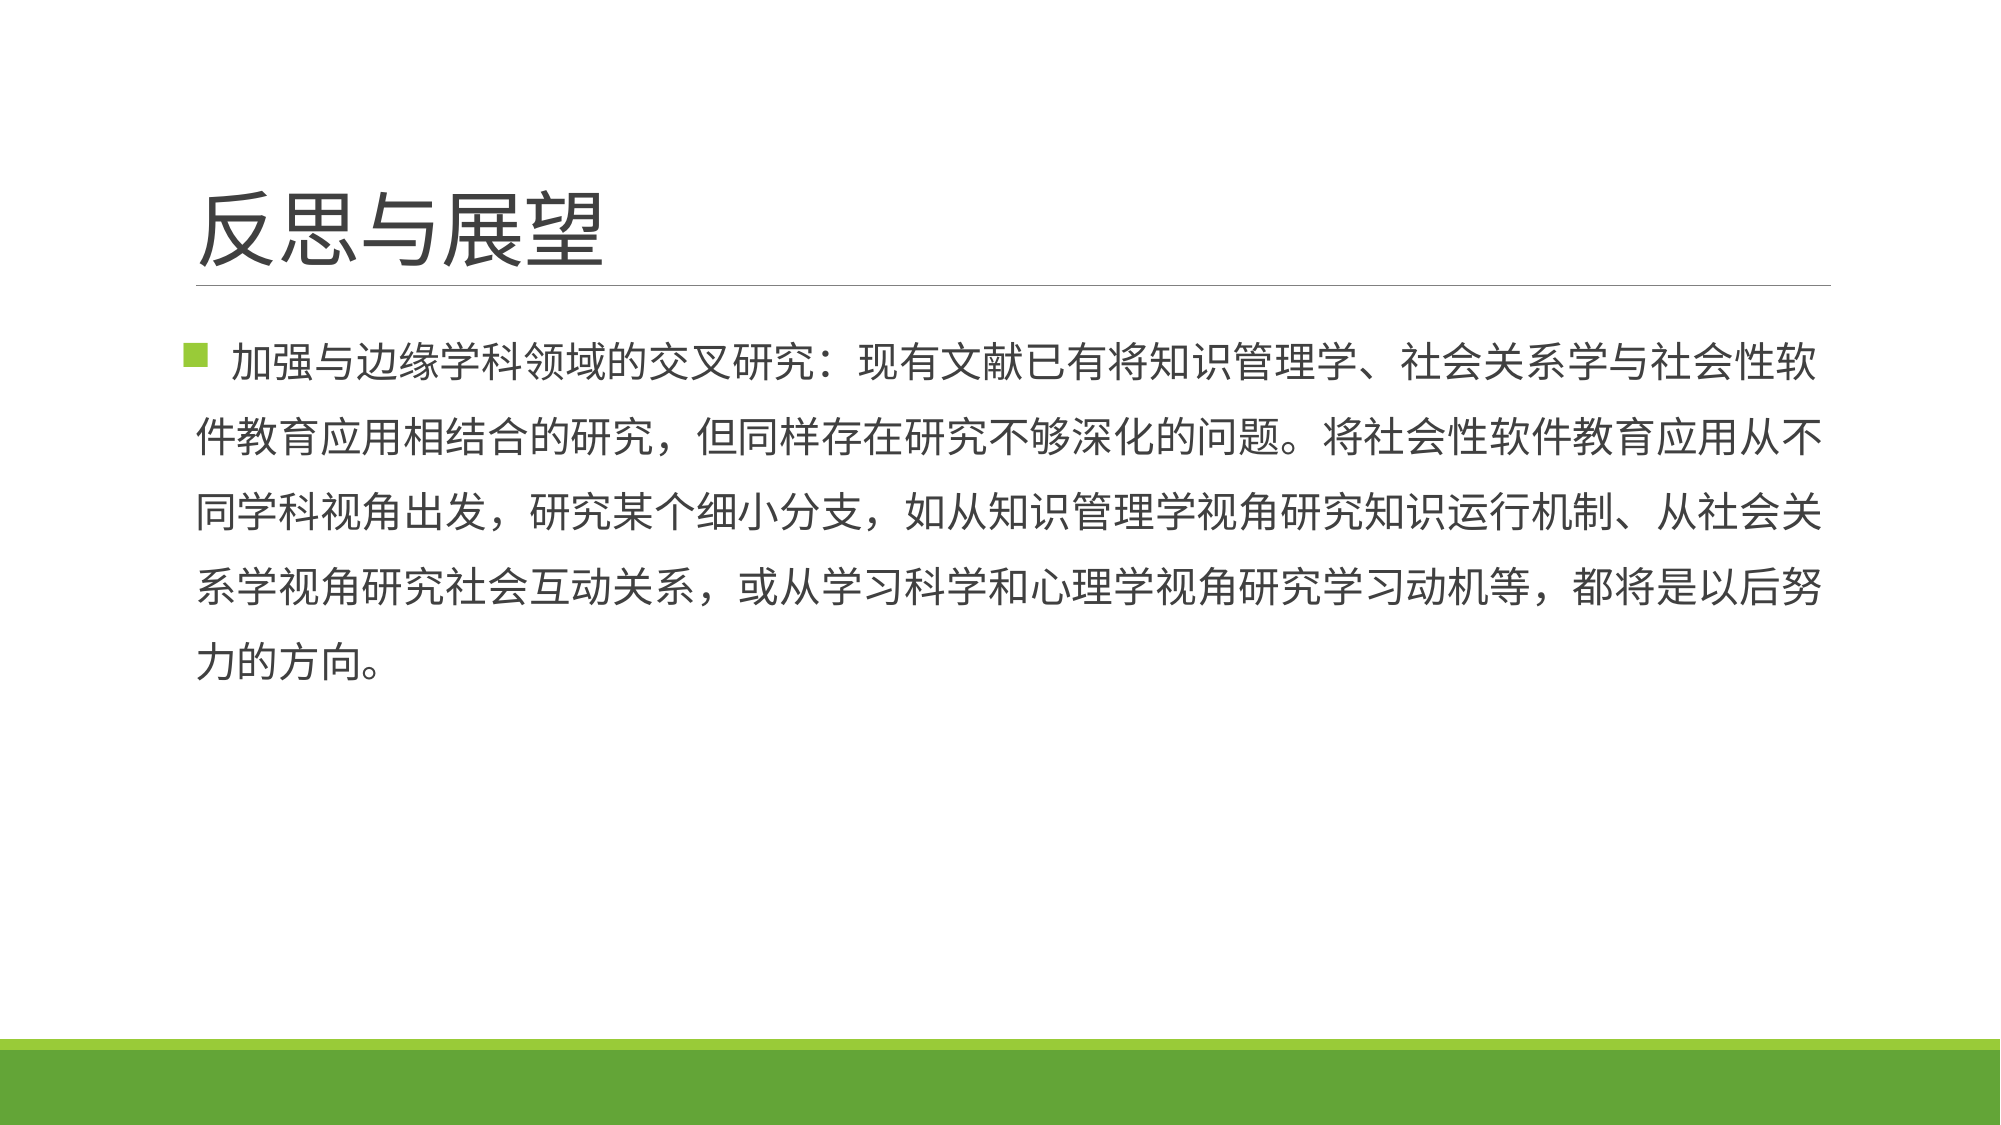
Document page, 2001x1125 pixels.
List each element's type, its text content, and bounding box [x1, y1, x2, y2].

list 加强与边缘学科领域的交叉研究：现有文献已有将知识管理学、社会关系学与社会性软件教育应用相结合的研究，但同样存在研究不够深化的问题。将社会性软件教育应用从不同学科视角出发，研究某个细小分支，如从知识管理学视角研究知识运行机制、从社会关系学视角研究社会互动关系，或从学习科学和心理学视角研究学习动机等，都将是以后努力的方向。 [180, 302, 1830, 963]
title 反思与展望 [180, 47, 1830, 285]
